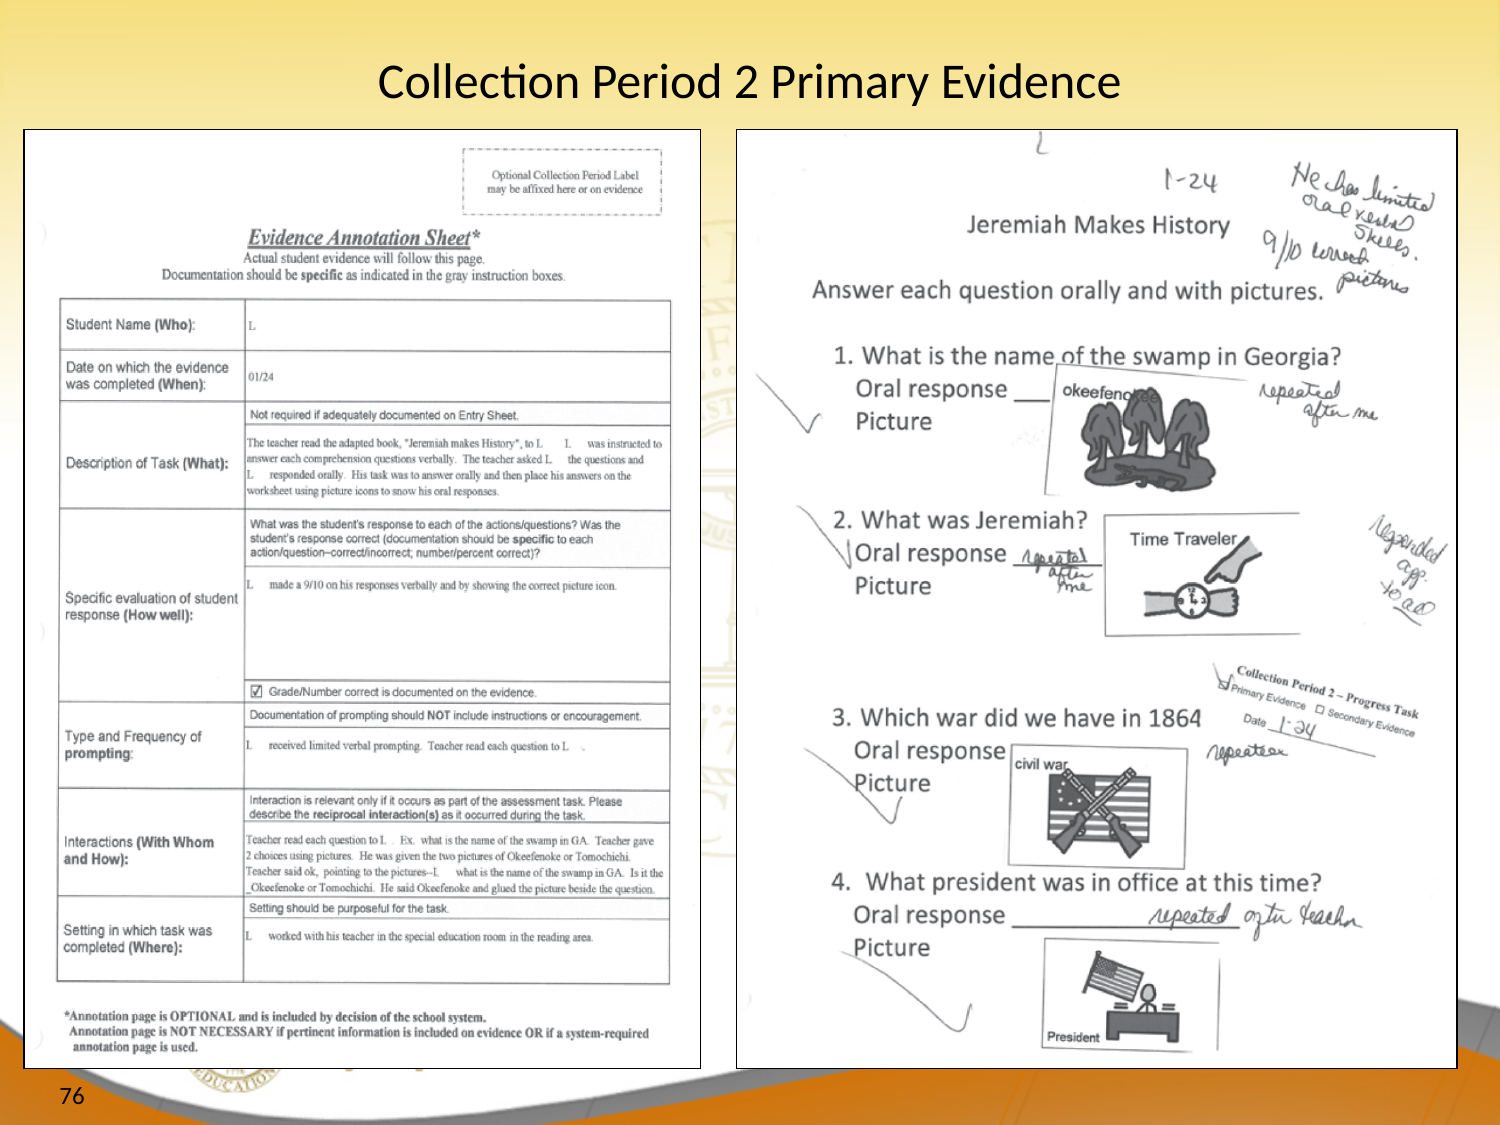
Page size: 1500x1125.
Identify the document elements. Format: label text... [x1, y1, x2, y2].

slide_number 76 [0, 1065, 100, 1125]
title Collection Period 2 Primary Evidence [75, 0, 1425, 181]
picture [0, 0, 1500, 1125]
